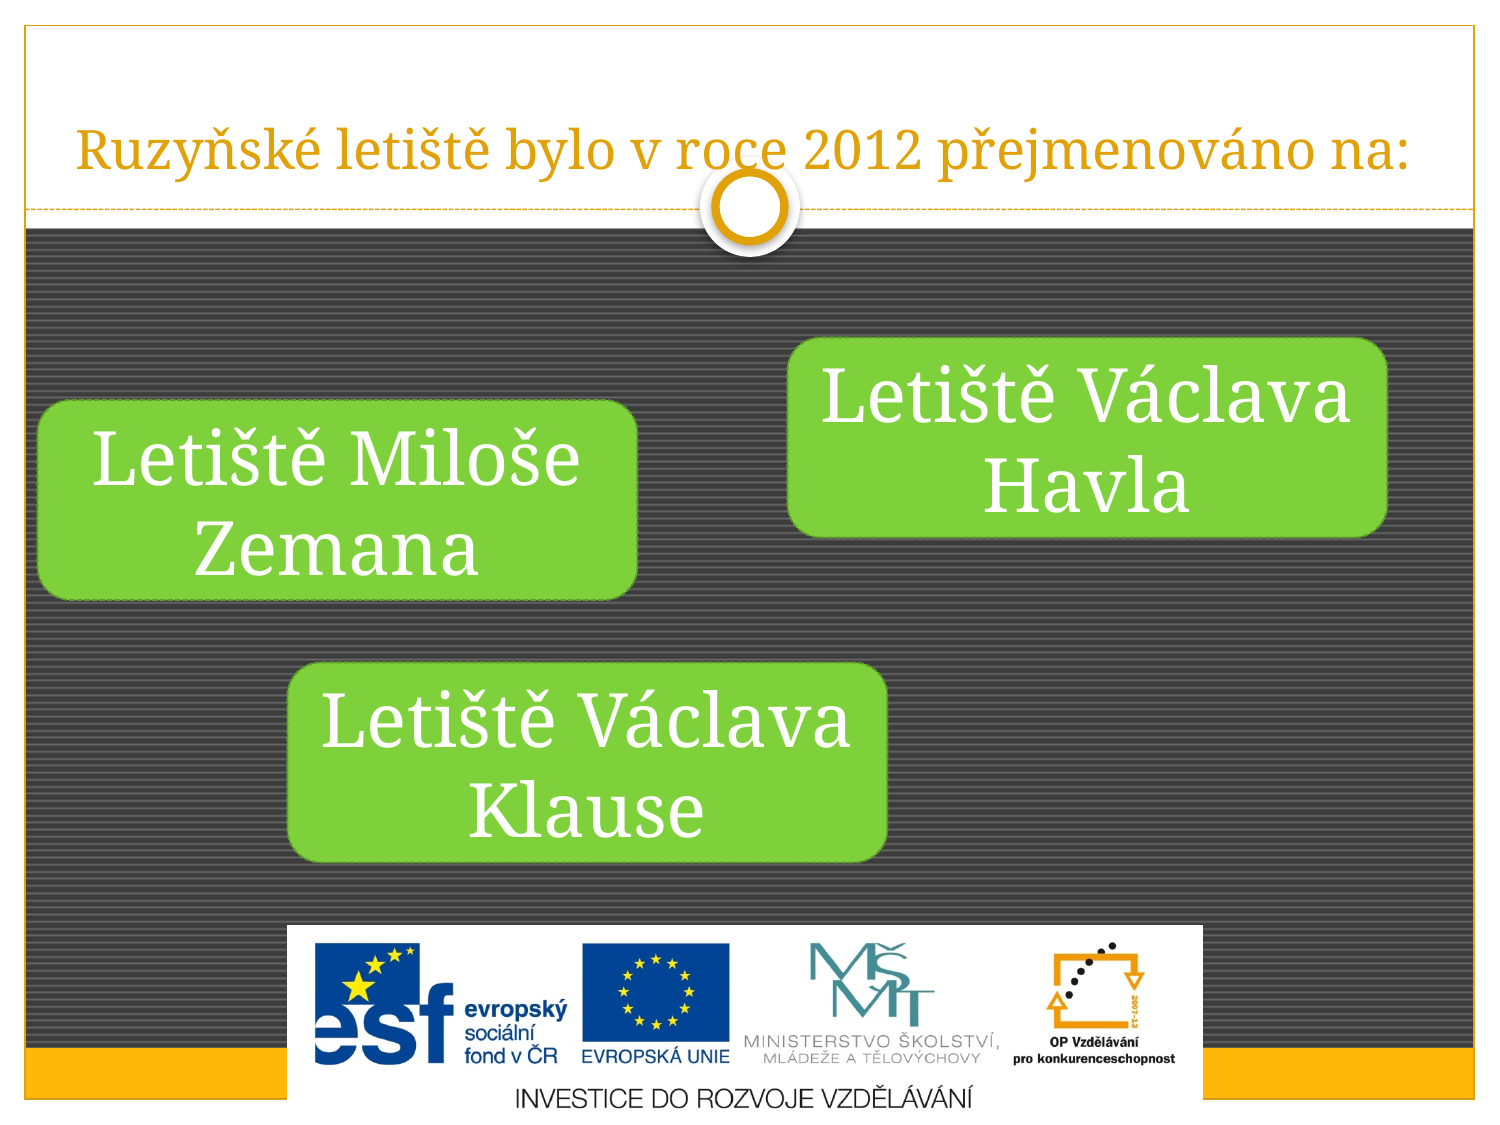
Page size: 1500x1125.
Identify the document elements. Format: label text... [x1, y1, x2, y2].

title Ruzyňské letiště bylo v roce 2012 přejmenováno na: [37, 50, 1450, 188]
text_box Letiště Václava Havla [786, 336, 1389, 539]
picture [287, 924, 1203, 1125]
text_box Letiště Miloše Zemana [36, 398, 639, 601]
text_box Letiště Václava Klause [286, 661, 889, 864]
